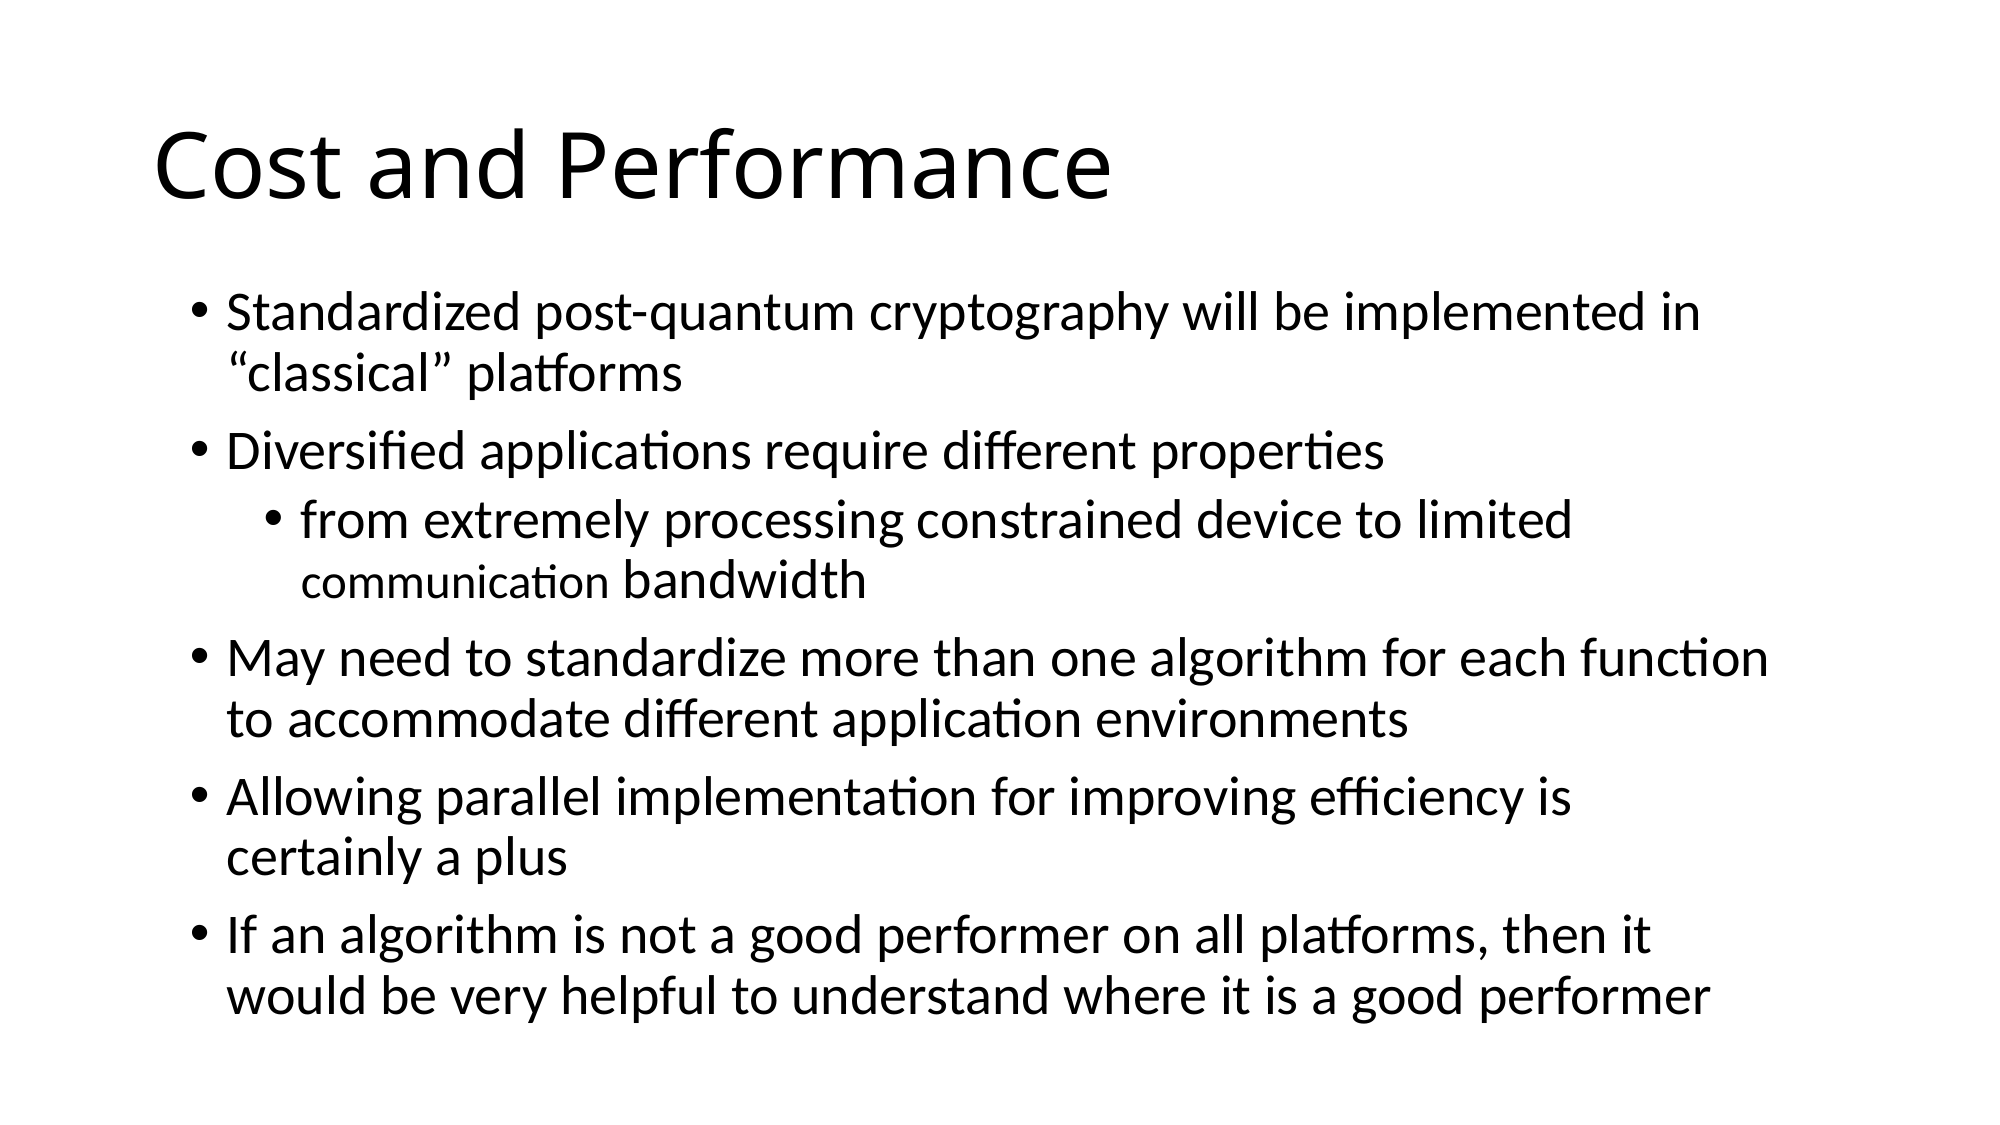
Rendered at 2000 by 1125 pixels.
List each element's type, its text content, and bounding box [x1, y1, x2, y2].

list Standardized post-quantum cryptography will be implemented in “classical” platforms Diversified applications require different properties from extremely processing constrained device to limited communication bandwidth May need to standardize more than one algorithm for each function to accommodate different application environments Allowing parallel implementation for improving efficiency is certainly a plus If an algorithm is not a good performer on all platforms, then it would be very helpful to understand where it is a good performer [174, 275, 1788, 1038]
title Cost and Performance [137, 59, 1862, 278]
